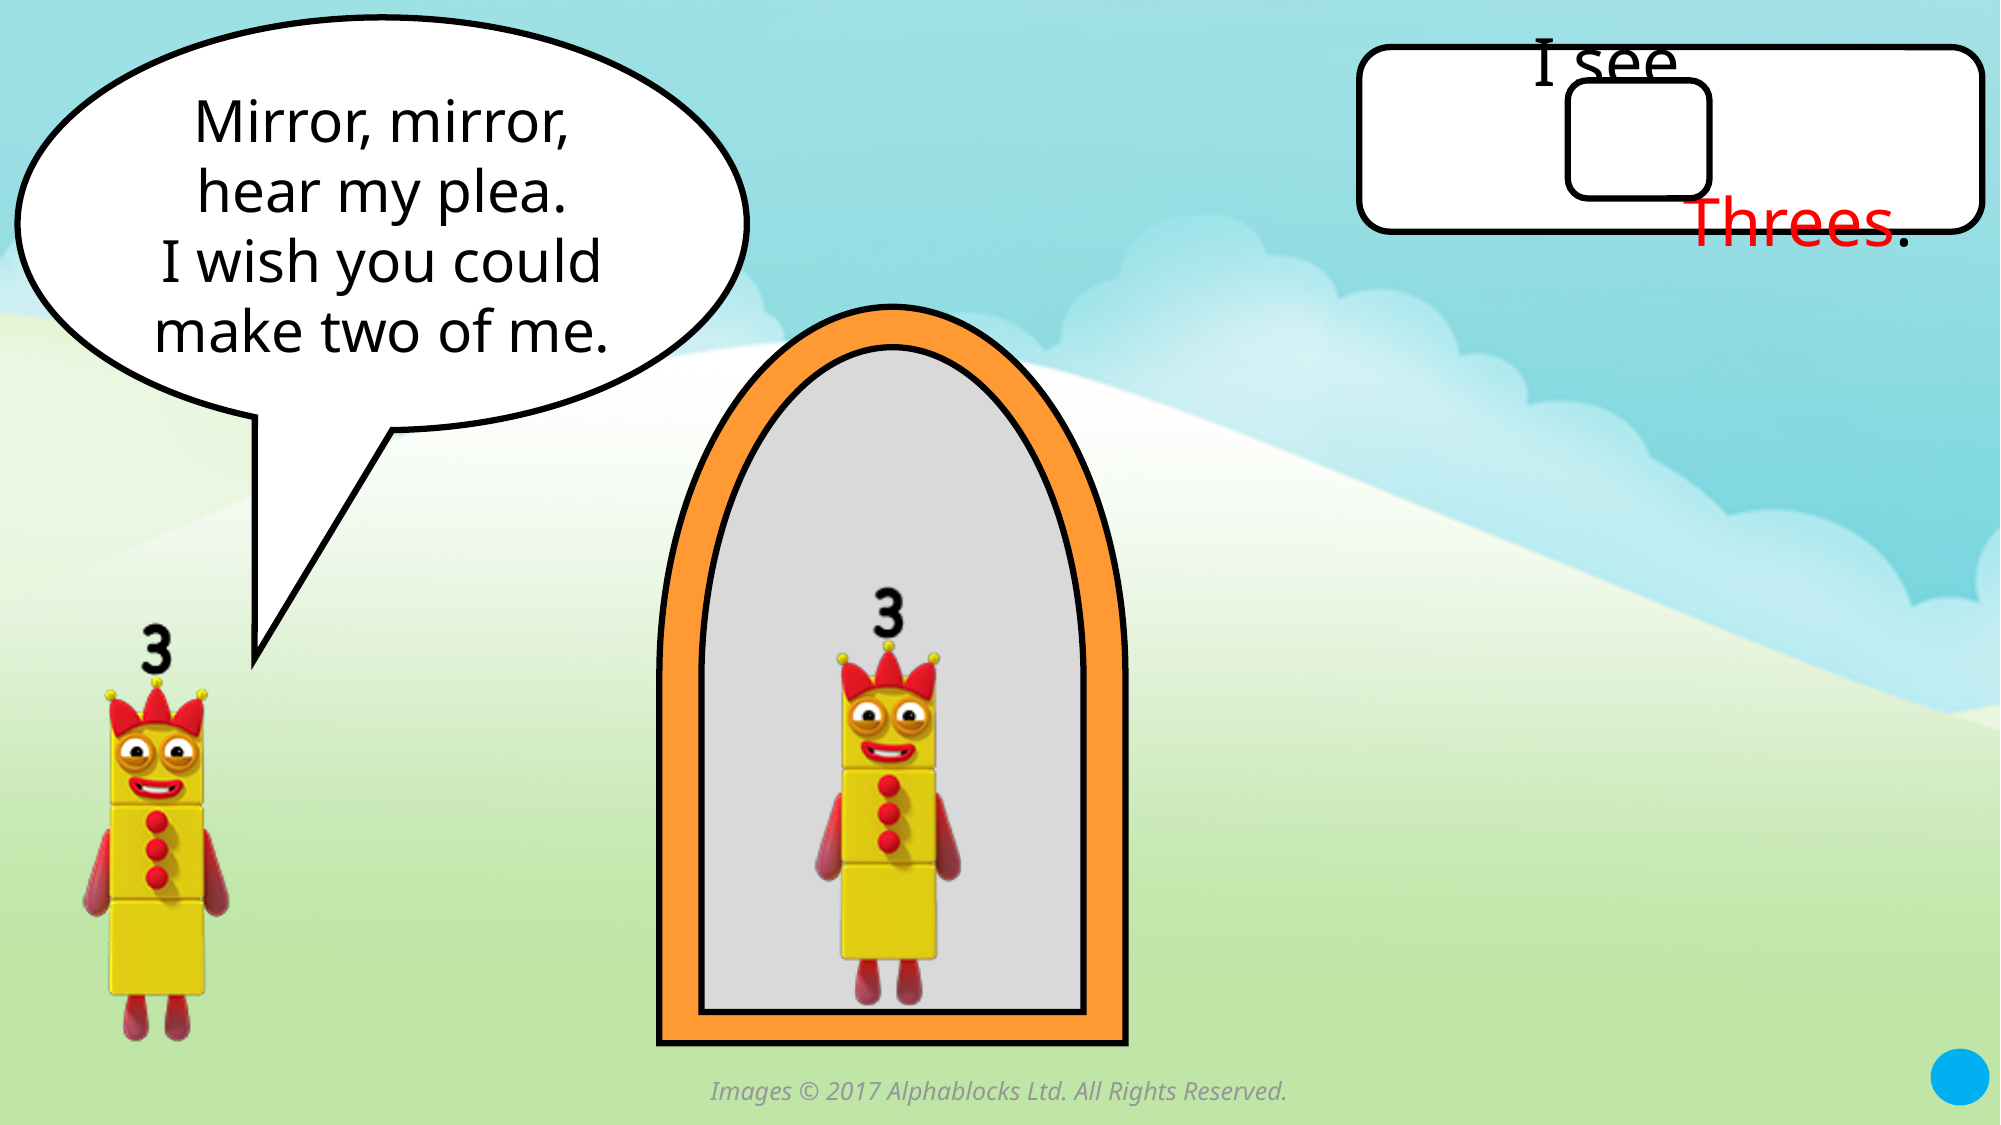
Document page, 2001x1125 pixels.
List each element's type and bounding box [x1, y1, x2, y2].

text_box [659, 306, 1126, 1044]
picture [0, 0, 2000, 1125]
